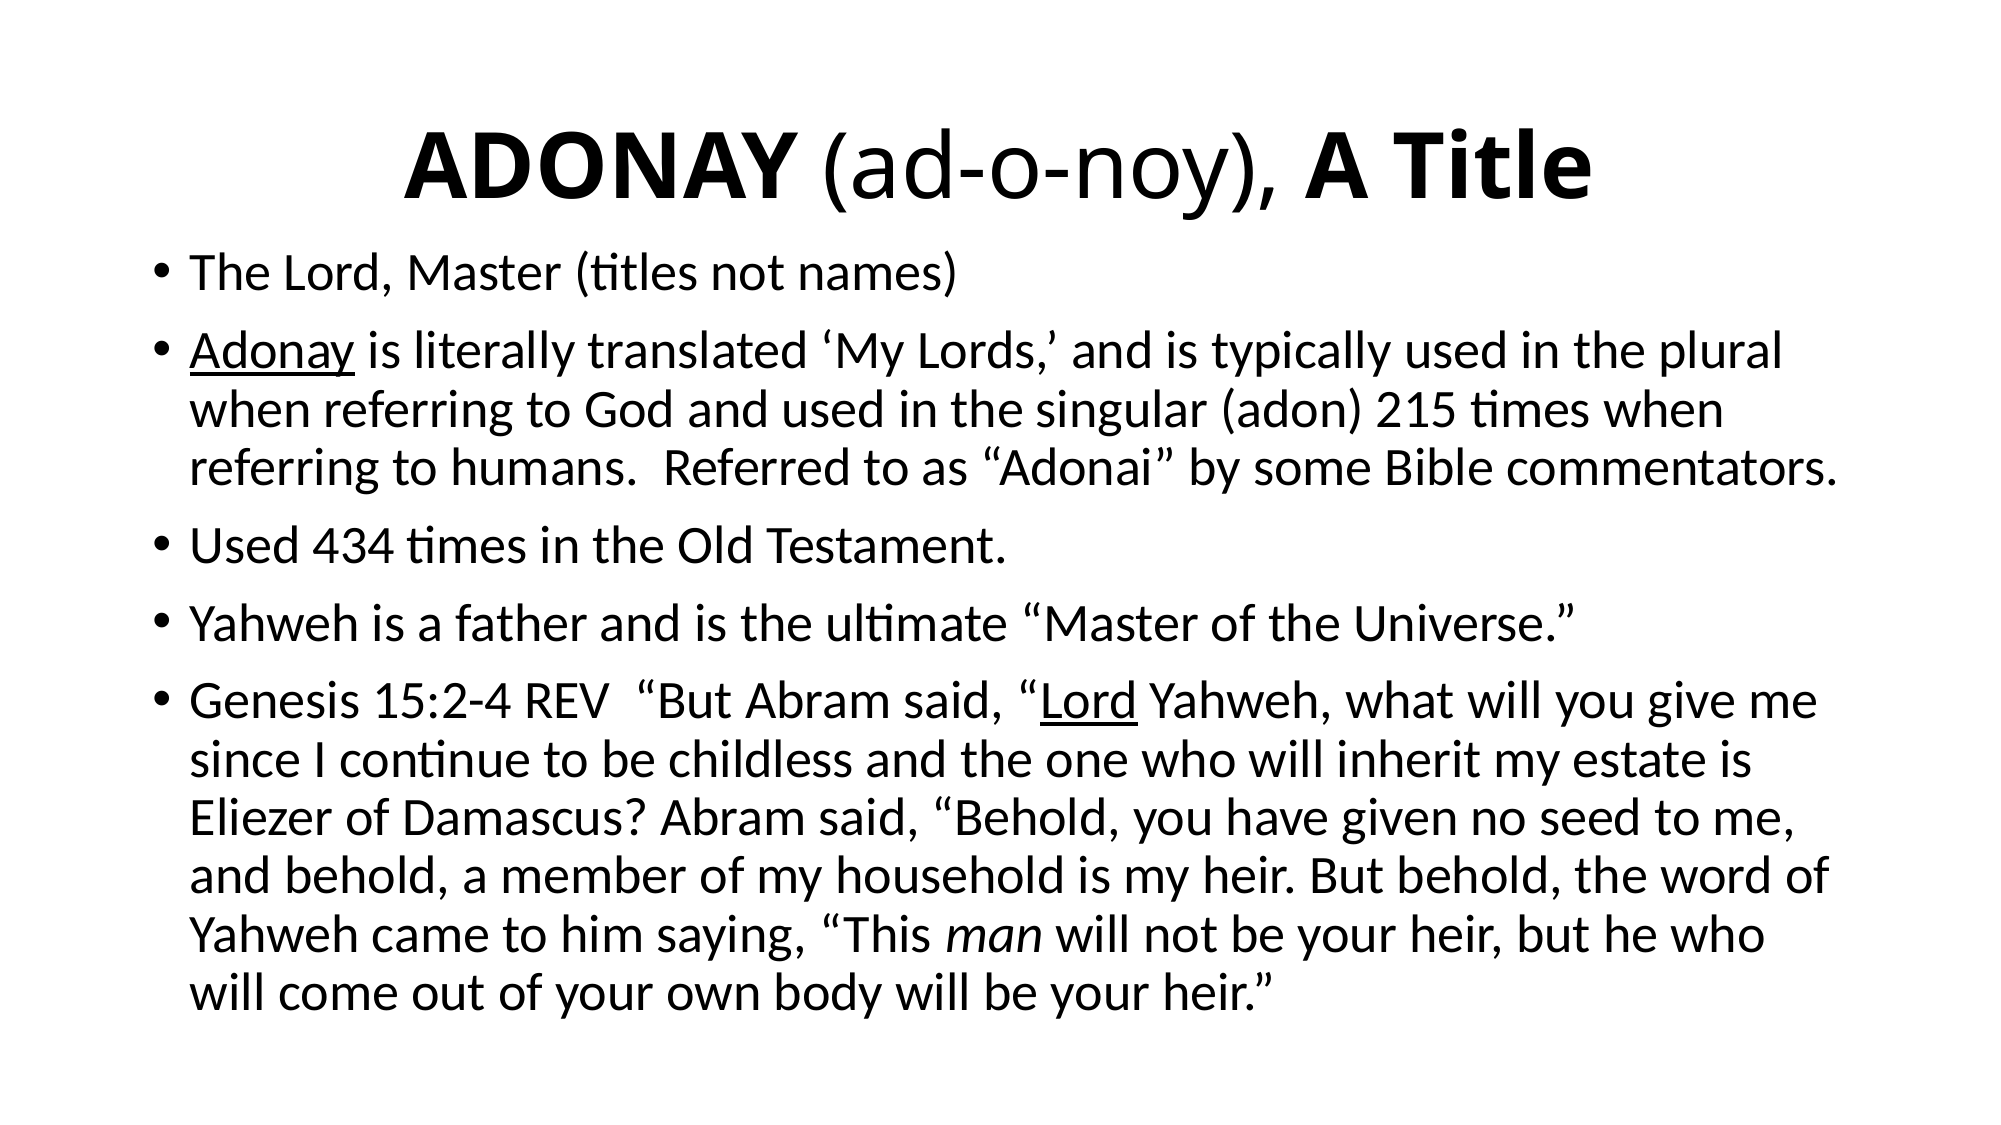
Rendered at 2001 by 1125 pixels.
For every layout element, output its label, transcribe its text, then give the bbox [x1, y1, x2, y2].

title ADONAY (ad-o-noy), A Title [137, 59, 1863, 236]
list The Lord, Master (titles not names) Adonay is literally translated ‘My Lords,’ and is typically used in the plural when referring to God and used in the singular (adon) 215 times when referring to humans. Referred to as “Adonai” by some Bible commentators. Used 434 times in the Old Testament. Yahweh is a father and is the ultimate “Master of the Universe.” Genesis 15:2-4 REV “But Abram said, “Lord Yahweh, what will you give me since I continue to be childless and the one who will inherit my estate is Eliezer of Damascus? Abram said, “Behold, you have given no seed to me, and behold, a member of my household is my heir. But behold, the word of Yahweh came to him saying, “This man will not be your heir, but he who will come out of your own body will be your heir.” [137, 236, 1863, 1095]
